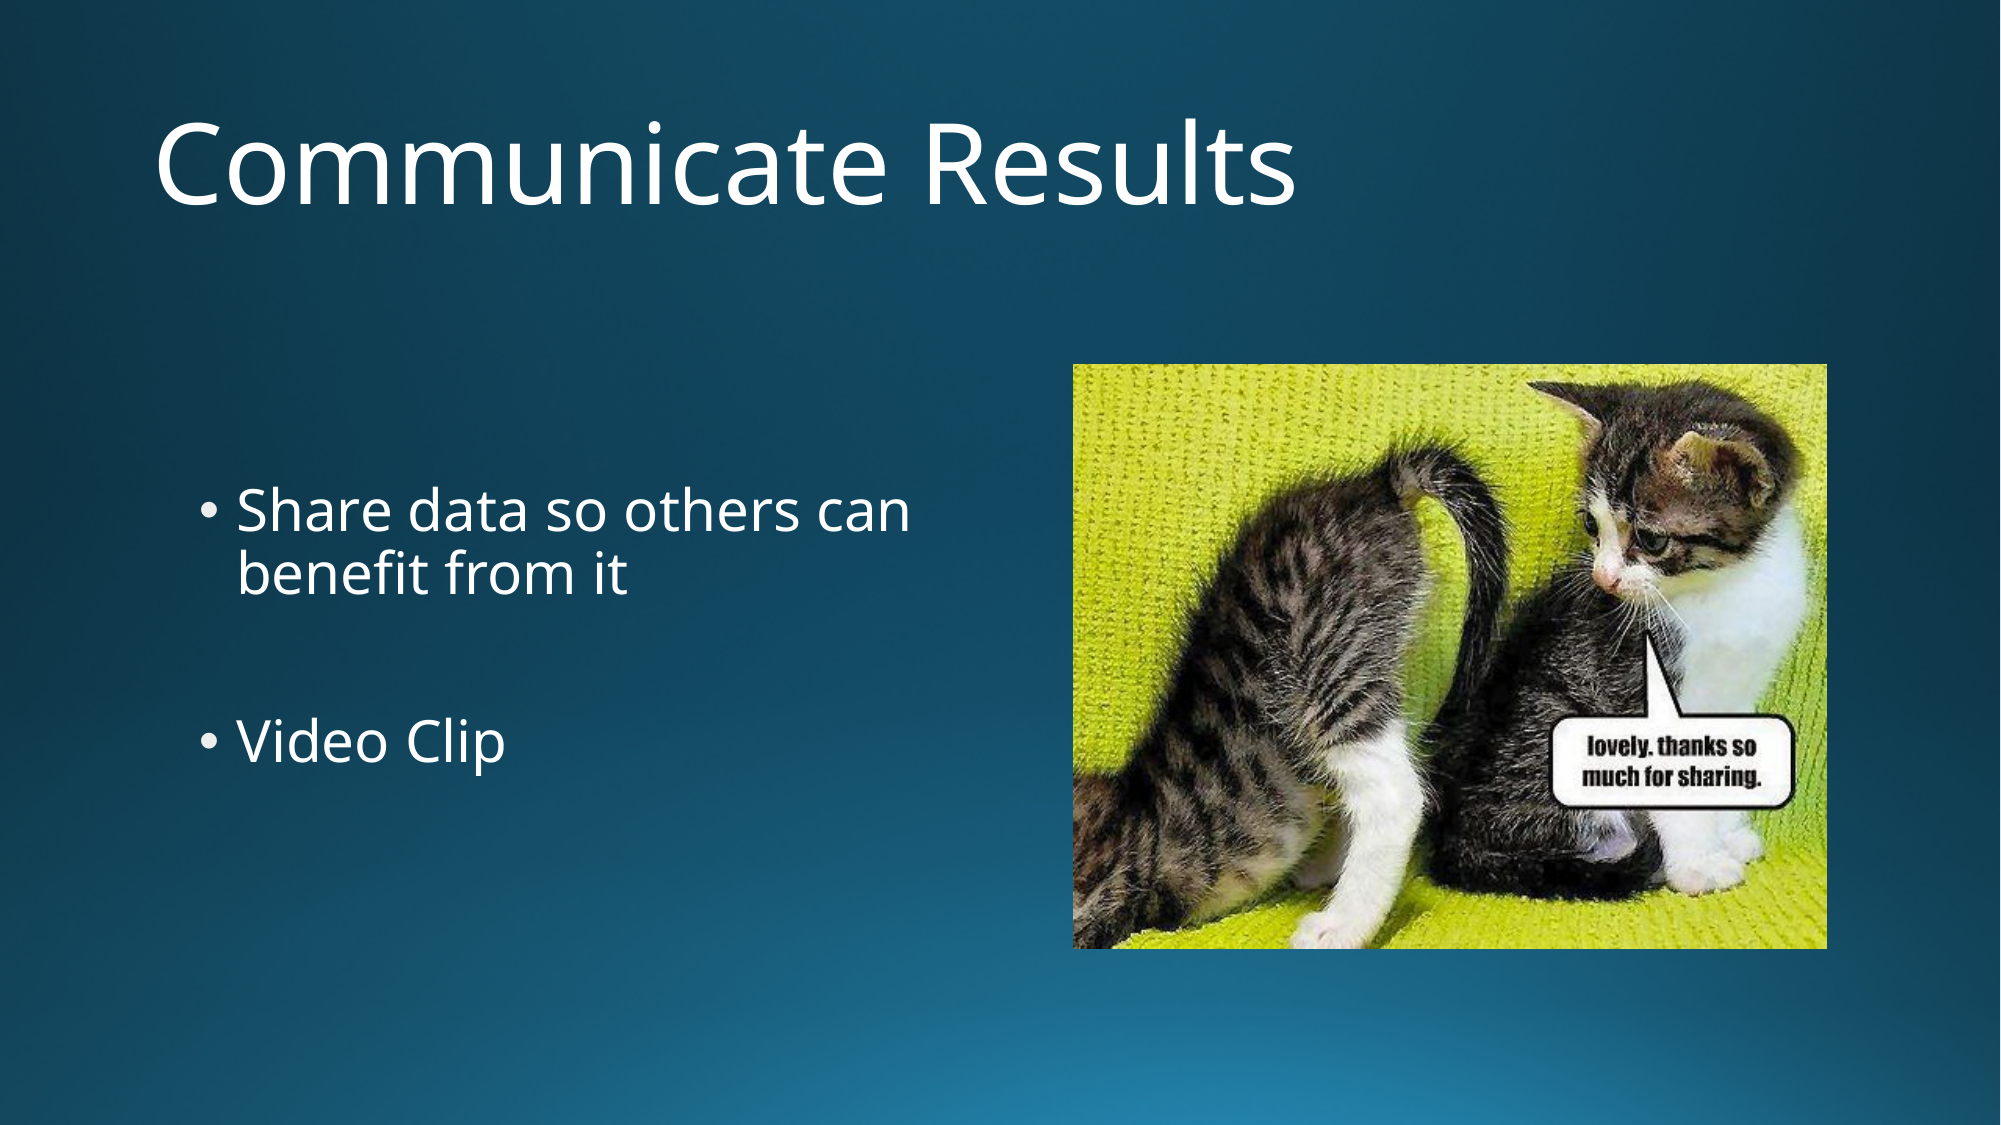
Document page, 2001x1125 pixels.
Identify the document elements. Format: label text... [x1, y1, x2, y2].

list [1072, 364, 1827, 949]
picture [0, 0, 2001, 1125]
list Share data so others can benefit from it Video Clip [183, 299, 1009, 1014]
title Communicate Results [137, 59, 1863, 278]
